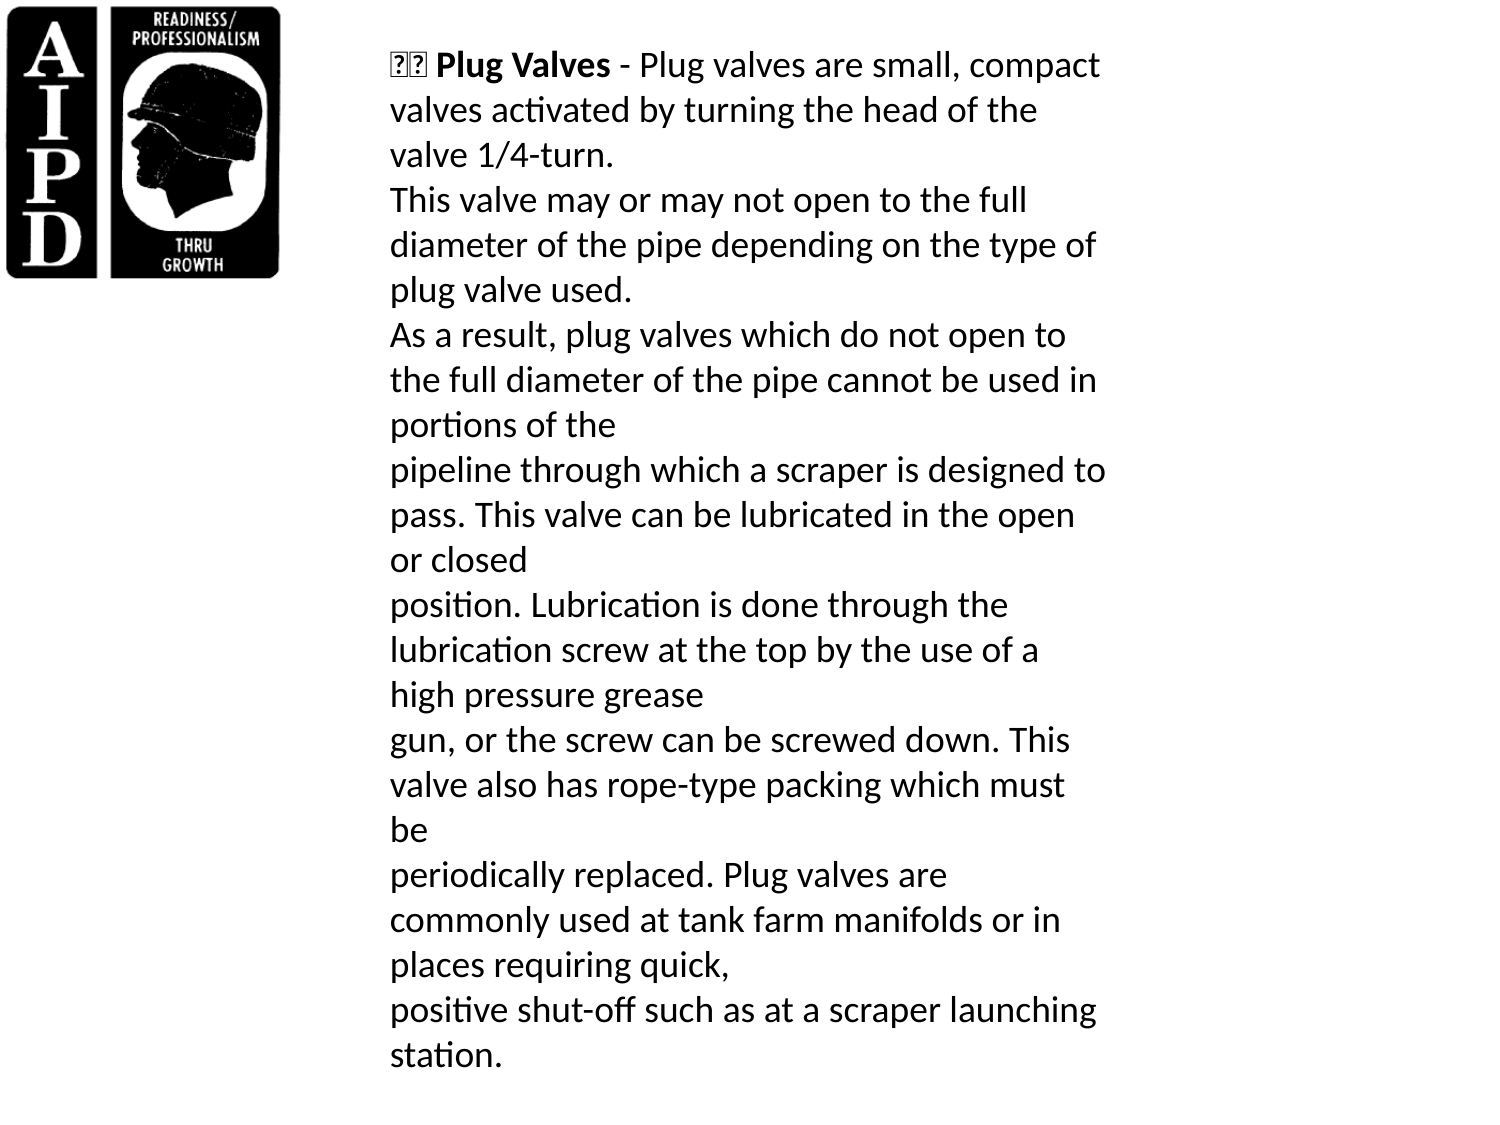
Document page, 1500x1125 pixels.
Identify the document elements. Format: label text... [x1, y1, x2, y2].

picture [0, 0, 289, 288]
text_box  Plug Valves - Plug valves are small, compact valves activated by turning the head of the valve 1/4-turn. This valve may or may not open to the full diameter of the pipe depending on the type of plug valve used. As a result, plug valves which do not open to the full diameter of the pipe cannot be used in portions of the pipeline through which a scraper is designed to pass. This valve can be lubricated in the open or closed position. Lubrication is done through the lubrication screw at the top by the use of a high pressure grease gun, or the screw can be screwed down. This valve also has rope-type packing which must be periodically replaced. Plug valves are commonly used at tank farm manifolds or in places requiring quick, positive shut-off such as at a scraper launching station. [374, 32, 1125, 1083]
